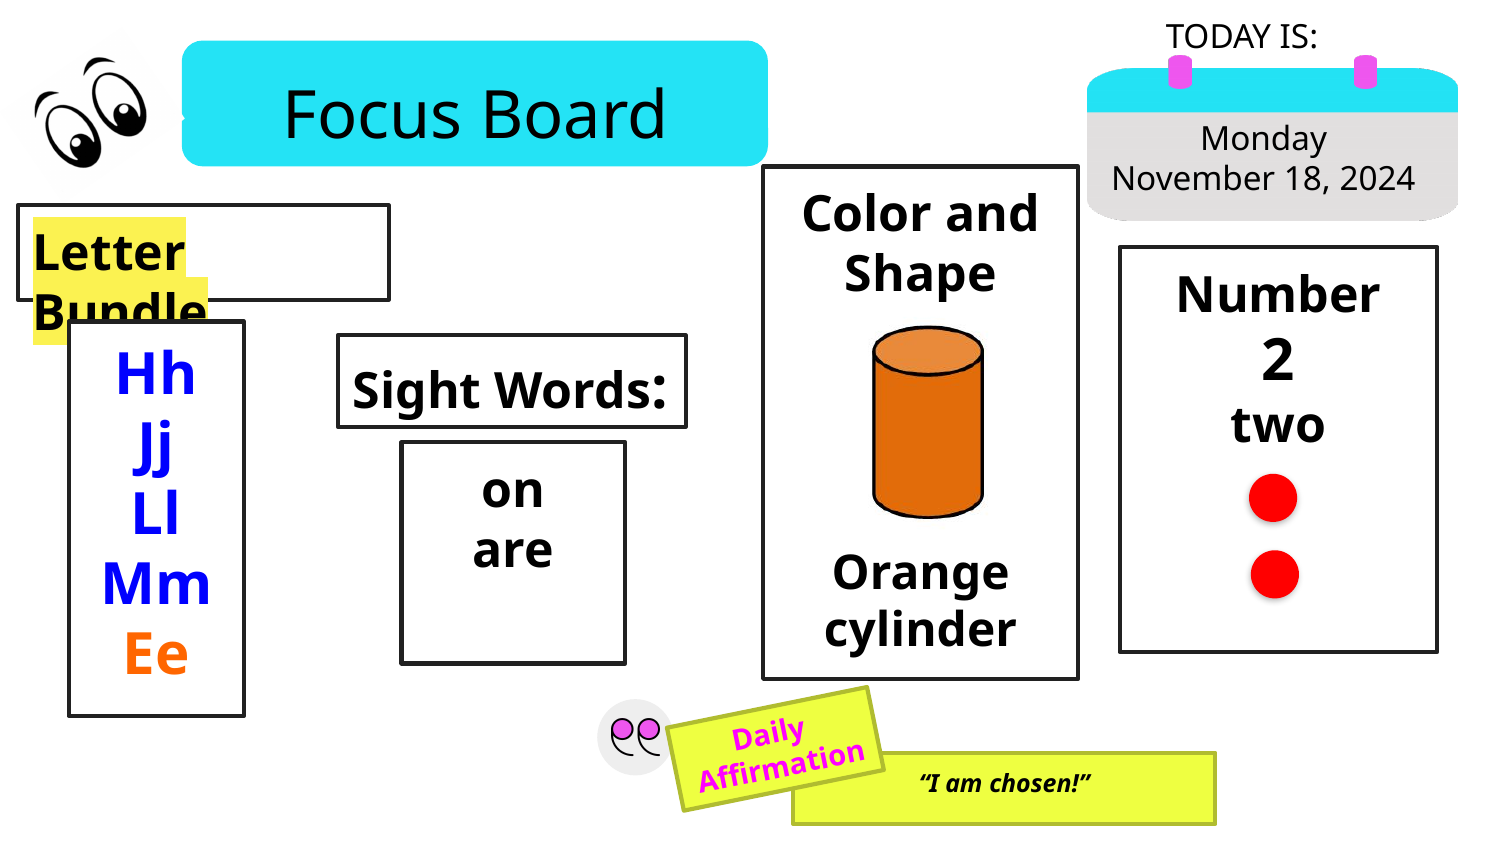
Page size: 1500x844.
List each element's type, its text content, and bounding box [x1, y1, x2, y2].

text_box [615, 770, 655, 776]
text_box [1313, 164, 1486, 272]
text_box [1250, 550, 1299, 599]
text_box Focus Board [188, 57, 763, 156]
text_box TODAY IS: [1150, 0, 1446, 54]
text_box Daily Affirmation [665, 684, 886, 813]
text_box Letter Bundle [16, 203, 391, 302]
text_box Hh Jj Ll Mm Ee [67, 319, 246, 718]
text_box on are [399, 440, 627, 666]
text_box [597, 699, 672, 762]
text_box Sight Words: [336, 333, 688, 429]
picture [846, 302, 1011, 541]
text_box Color and Shape Orange cylinder [761, 164, 1080, 681]
text_box Number 2 two [1118, 245, 1439, 654]
text_box “I am chosen!” [791, 751, 1217, 826]
text_box [1249, 473, 1298, 522]
picture [611, 713, 660, 762]
text_box [181, 40, 769, 167]
picture [1087, 55, 1458, 222]
picture [1, 28, 184, 202]
